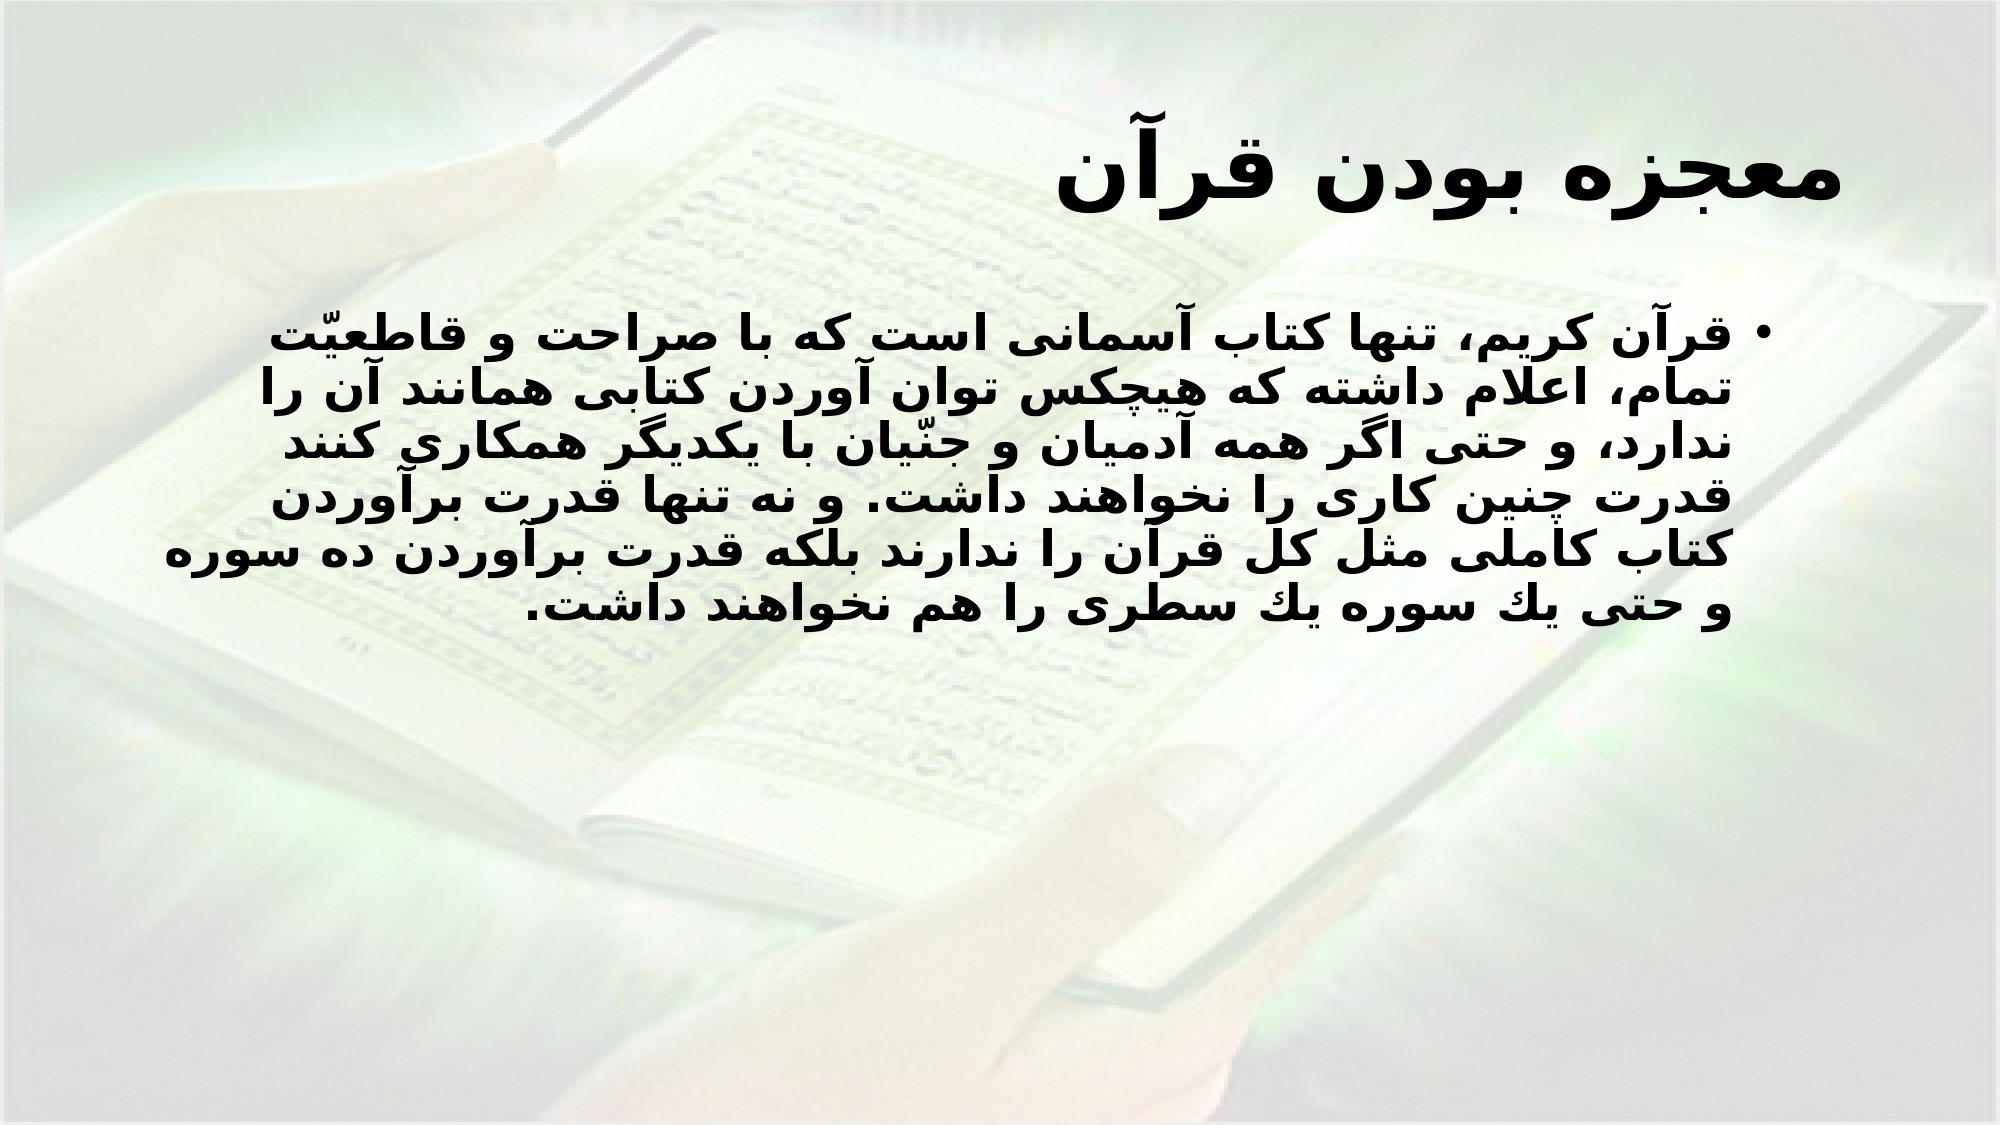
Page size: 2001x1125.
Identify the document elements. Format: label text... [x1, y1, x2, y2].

title معجزه بودن قرآن [137, 59, 1863, 278]
list قرآن كريم، تنها كتاب آسمانى است كه با صراحت و قاطعيّت تمام، اعلام داشته كه هيچكس توان آوردن كتابى همانند آن را ندارد، و حتى اگر همه آدميان و جنّيان با يكديگر همكارى كنند قدرت چنين كارى را نخواهند داشت. و نه تنها قدرت برآوردن كتاب كاملى مثل كل قرآن را ندارند بلكه قدرت برآوردن ده سوره و حتى يك سوره يك سطرى را هم نخواهند داشت. [137, 299, 1863, 1014]
